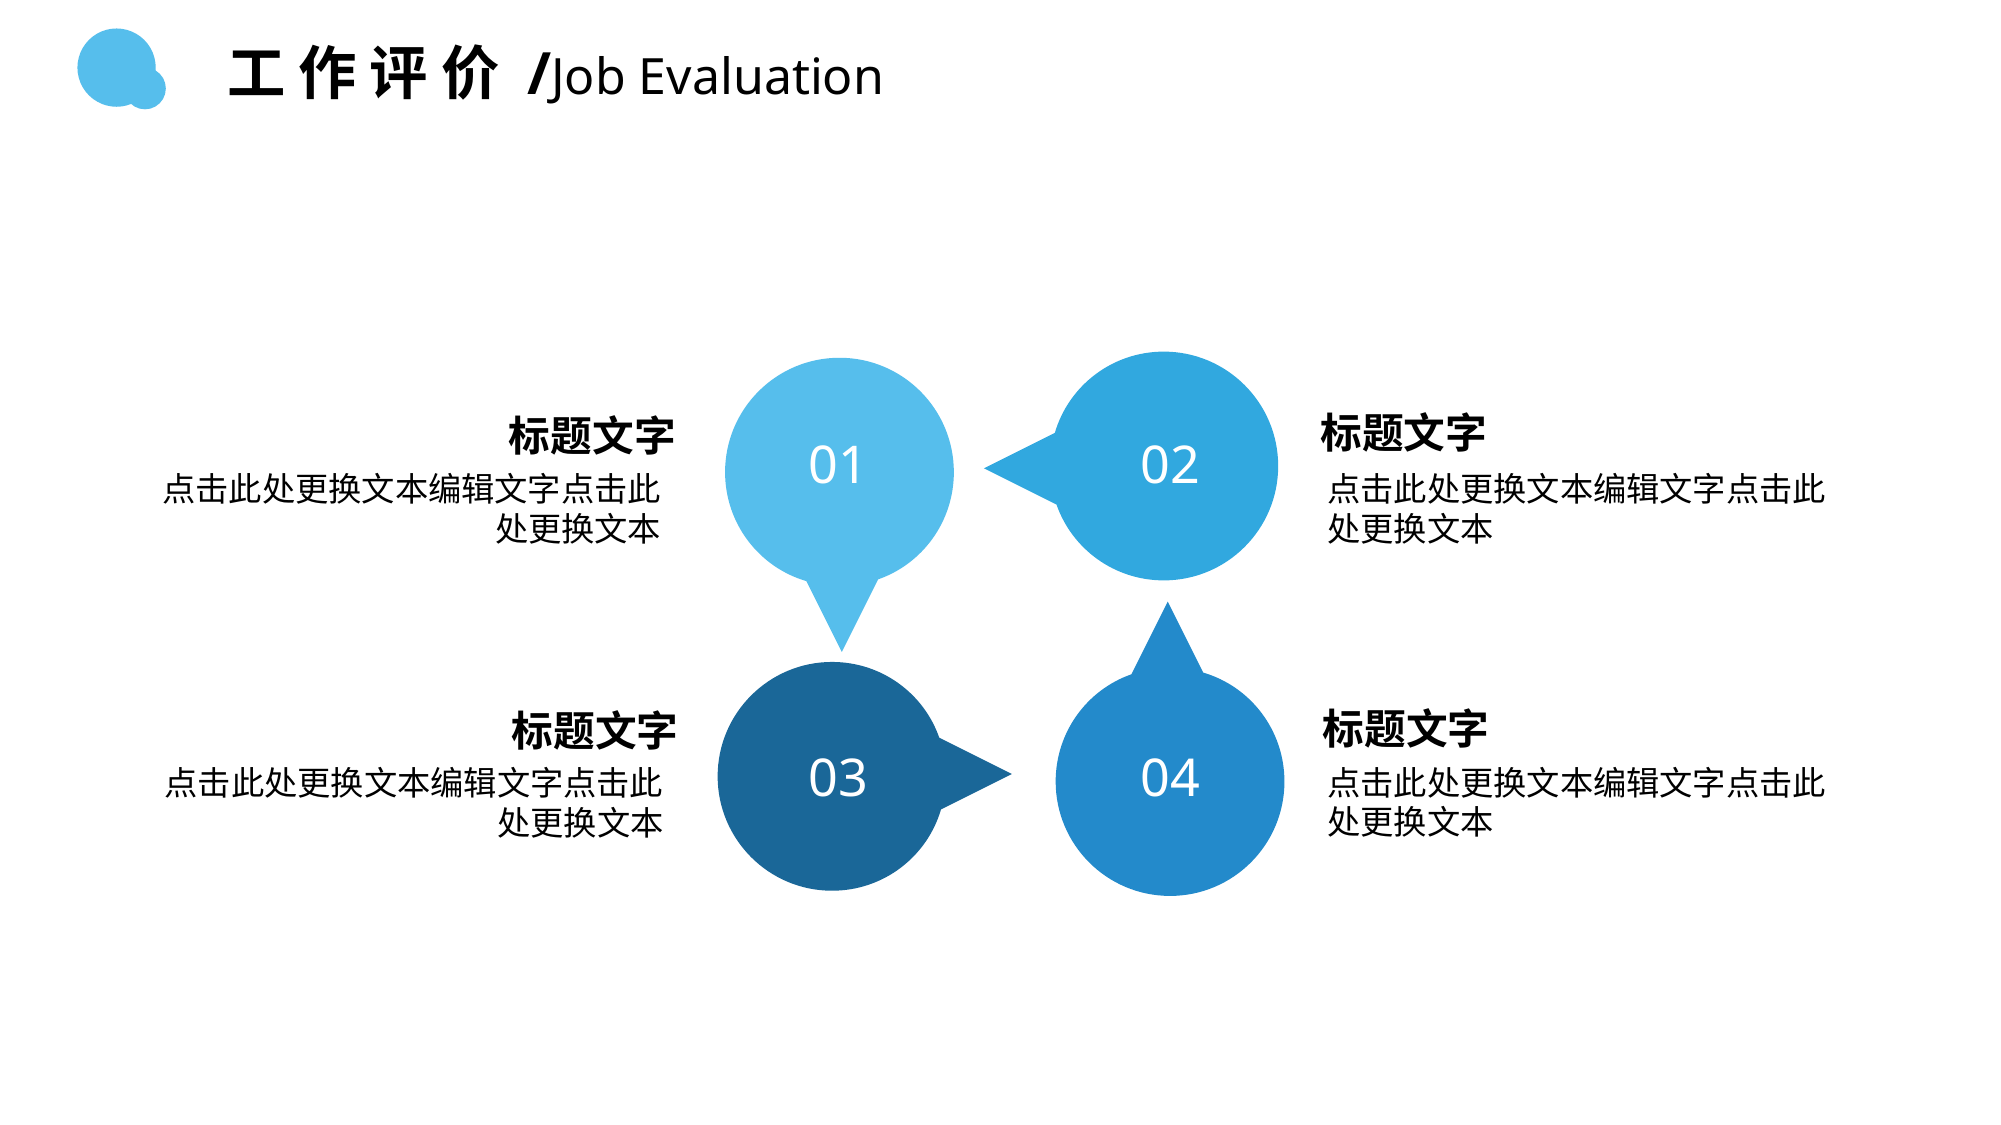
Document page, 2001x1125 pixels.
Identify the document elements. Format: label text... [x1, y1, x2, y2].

text_box 标题文字 [1320, 406, 1814, 457]
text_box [717, 351, 1285, 896]
text_box 点击此处更换文本编辑文字点击此处更换文本 [1312, 460, 1860, 556]
text_box 工 作 评 价 /Job Evaluation [212, 28, 964, 114]
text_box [77, 28, 166, 110]
text_box 点击此处更换文本编辑文字点击此处更换文本 [131, 754, 679, 850]
text_box 点击此处更换文本编辑文字点击此处更换文本 [1312, 754, 1860, 850]
text_box 点击此处更换文本编辑文字点击此处更换文本 [129, 460, 676, 556]
text_box 标题文字 [1322, 703, 1816, 754]
text_box 标题文字 [182, 410, 676, 460]
text_box 标题文字 [185, 704, 679, 754]
